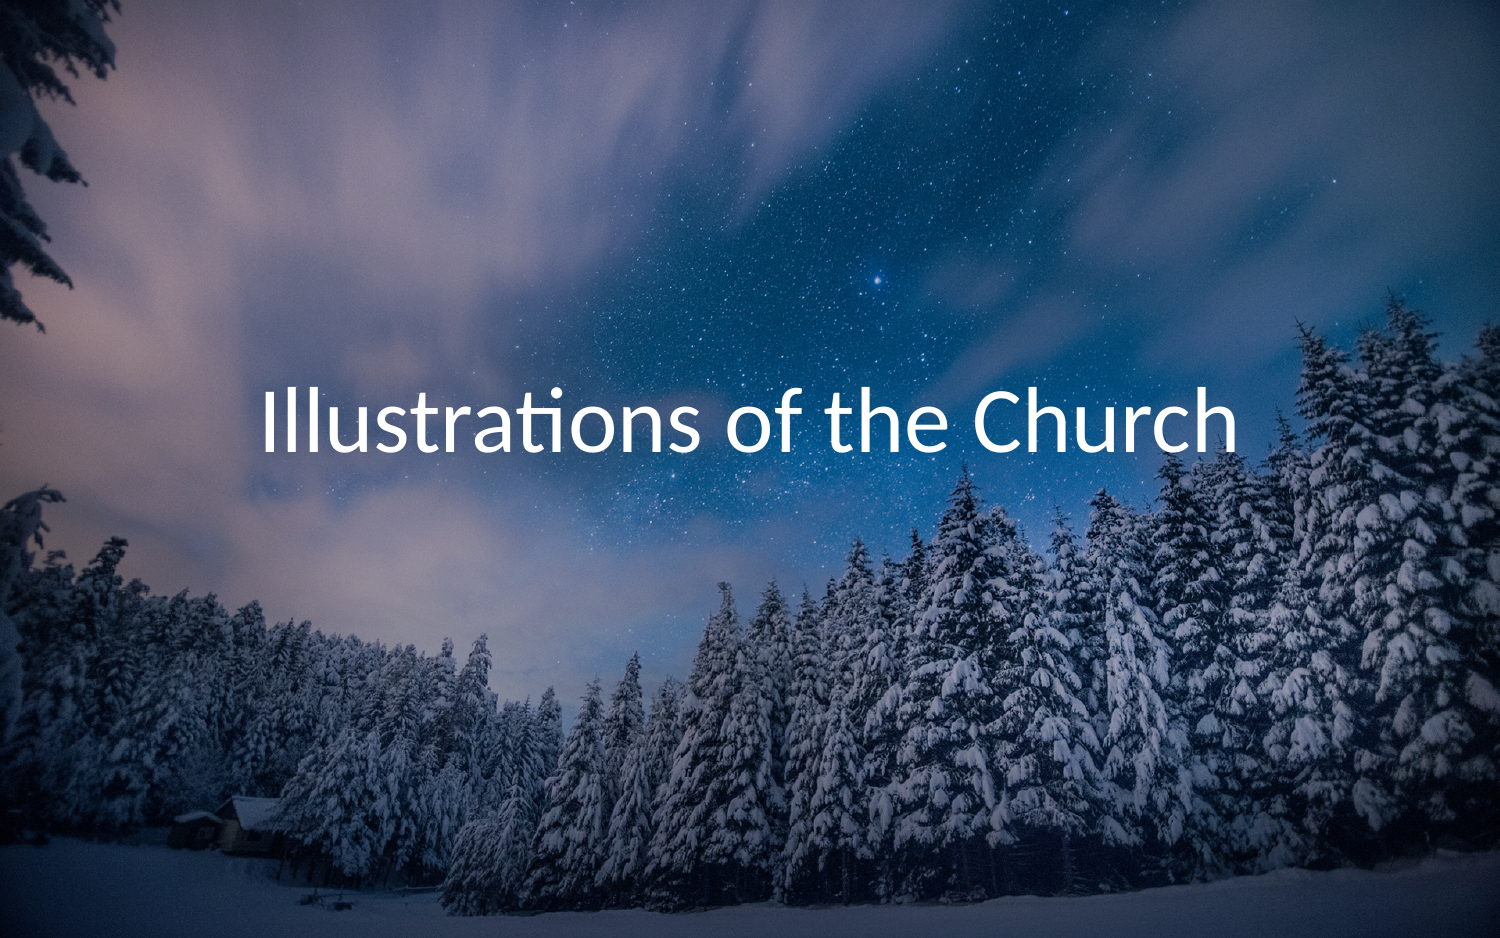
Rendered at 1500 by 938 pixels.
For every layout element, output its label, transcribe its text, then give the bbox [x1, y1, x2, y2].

picture [0, 0, 1500, 938]
title Illustrations of the Church [187, 153, 1313, 480]
